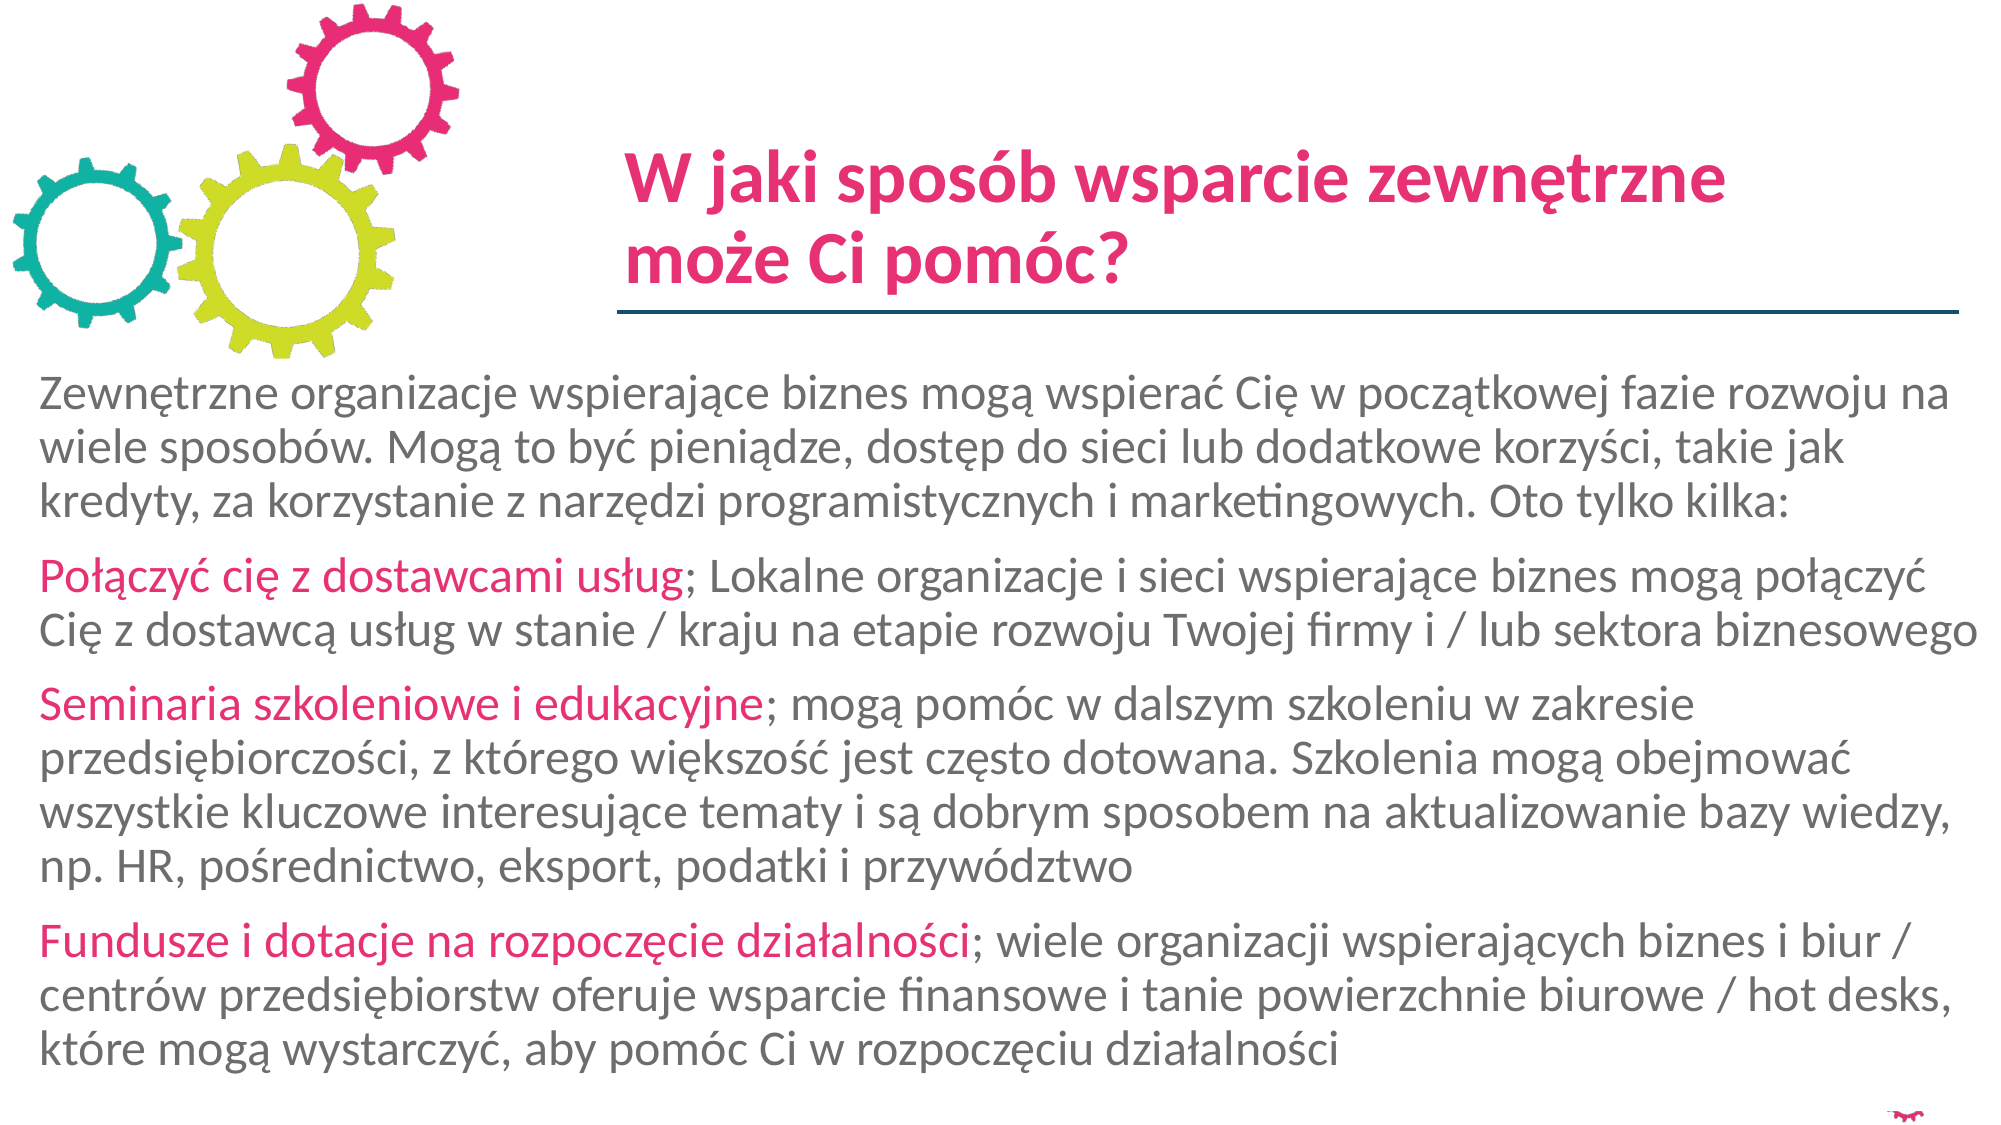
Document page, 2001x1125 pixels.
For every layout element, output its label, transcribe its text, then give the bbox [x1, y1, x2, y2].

list Zewnętrzne organizacje wspierające biznes mogą wspierać Cię w początkowej fazie rozwoju na wiele sposobów. Mogą to być pieniądze, dostęp do sieci lub dodatkowe korzyści, takie jak kredyty, za korzystanie z narzędzi programistycznych i marketingowych. Oto tylko kilka: Połączyć cię z dostawcami usług; Lokalne organizacje i sieci wspierające biznes mogą połączyć Cię z dostawcą usług w stanie / kraju na etapie rozwoju Twojej firmy i / lub sektora biznesowego Seminaria szkoleniowe i edukacyjne; mogą pomóc w dalszym szkoleniu w zakresie przedsiębiorczości, z którego większość jest często dotowana. Szkolenia mogą obejmować wszystkie kluczowe interesujące tematy i są dobrym sposobem na aktualizowanie bazy wiedzy, np. HR, pośrednictwo, eksport, podatki i przywództwo Fundusze i dotacje na rozpoczęcie działalności; wiele organizacji wspierających biznes i biur / centrów przedsiębiorstw oferuje wsparcie finansowe i tanie powierzchnie biurowe / hot desks, które mogą wystarczyć, aby pomóc Ci w rozpoczęciu działalności [24, 358, 2000, 1112]
picture [1884, 1112, 1964, 1125]
list W jaki sposób wsparcie zewnętrzne może Ci pomóc? [609, 130, 1878, 376]
picture [0, 0, 533, 358]
